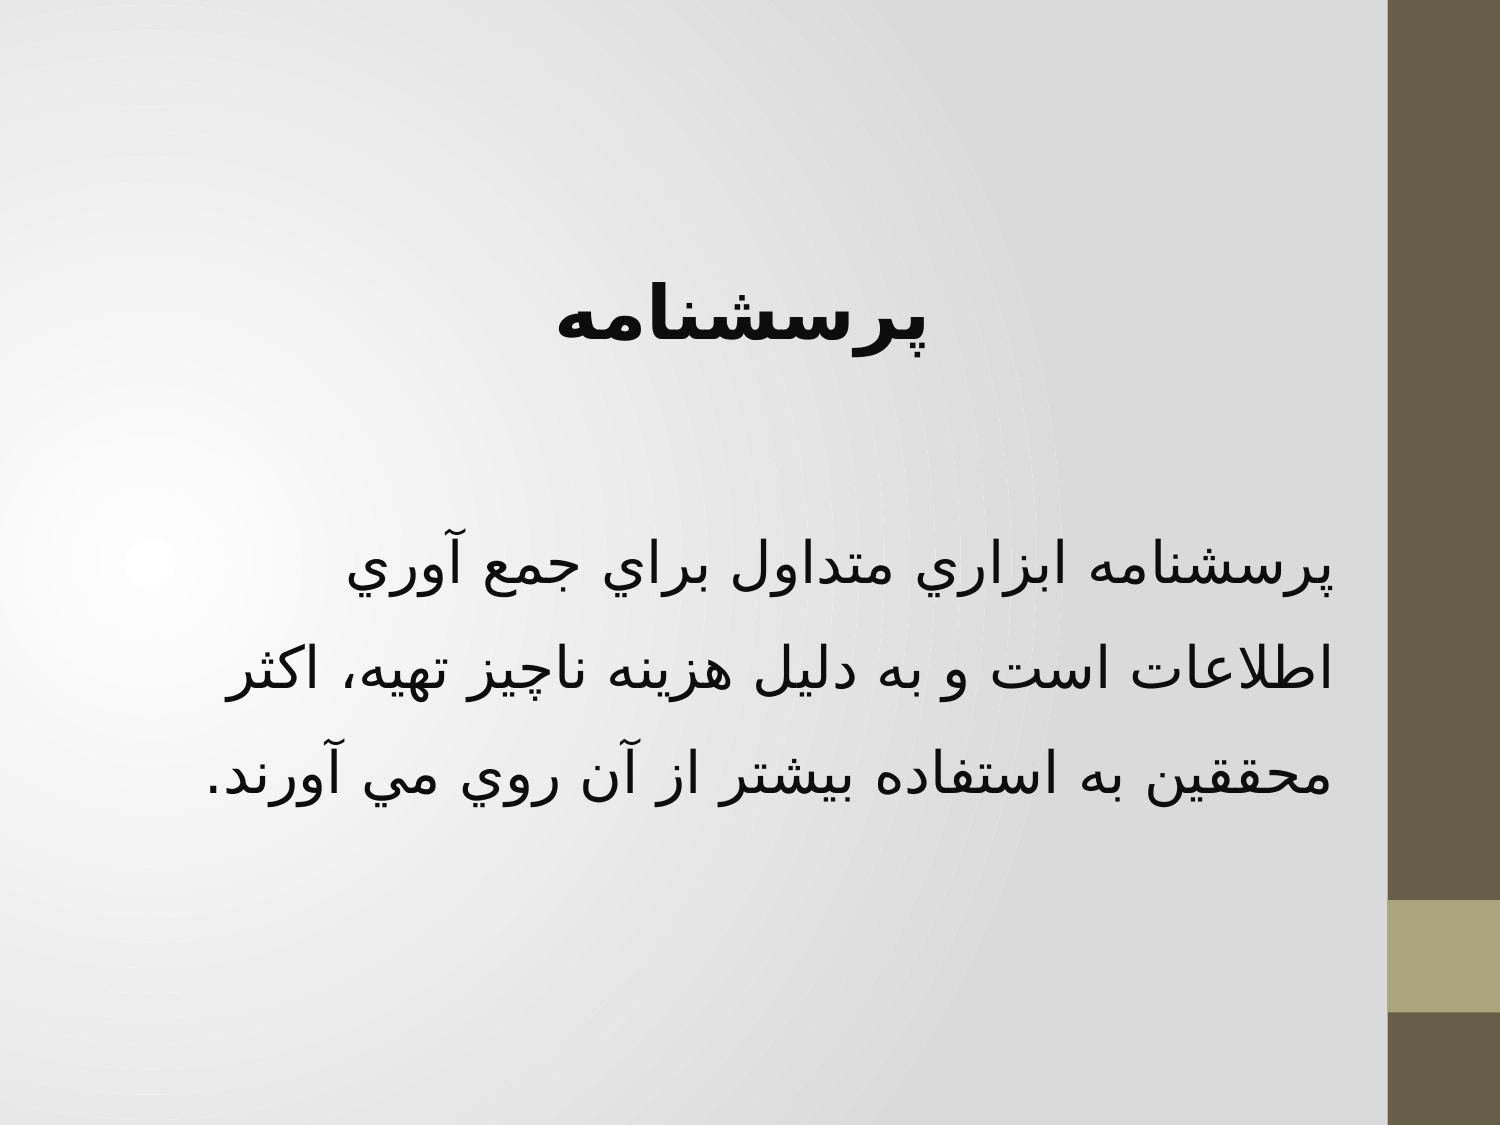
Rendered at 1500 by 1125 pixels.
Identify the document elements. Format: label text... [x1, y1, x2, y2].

text_box پرسشنامه پرسشنامه ابزاري متداول براي جمع آوري اطلاعات است و به دليل هزينه ناچيز تهيه، اكثر محققين به استفاده بيشتر از آن روي مي آورند. [134, 212, 1350, 813]
